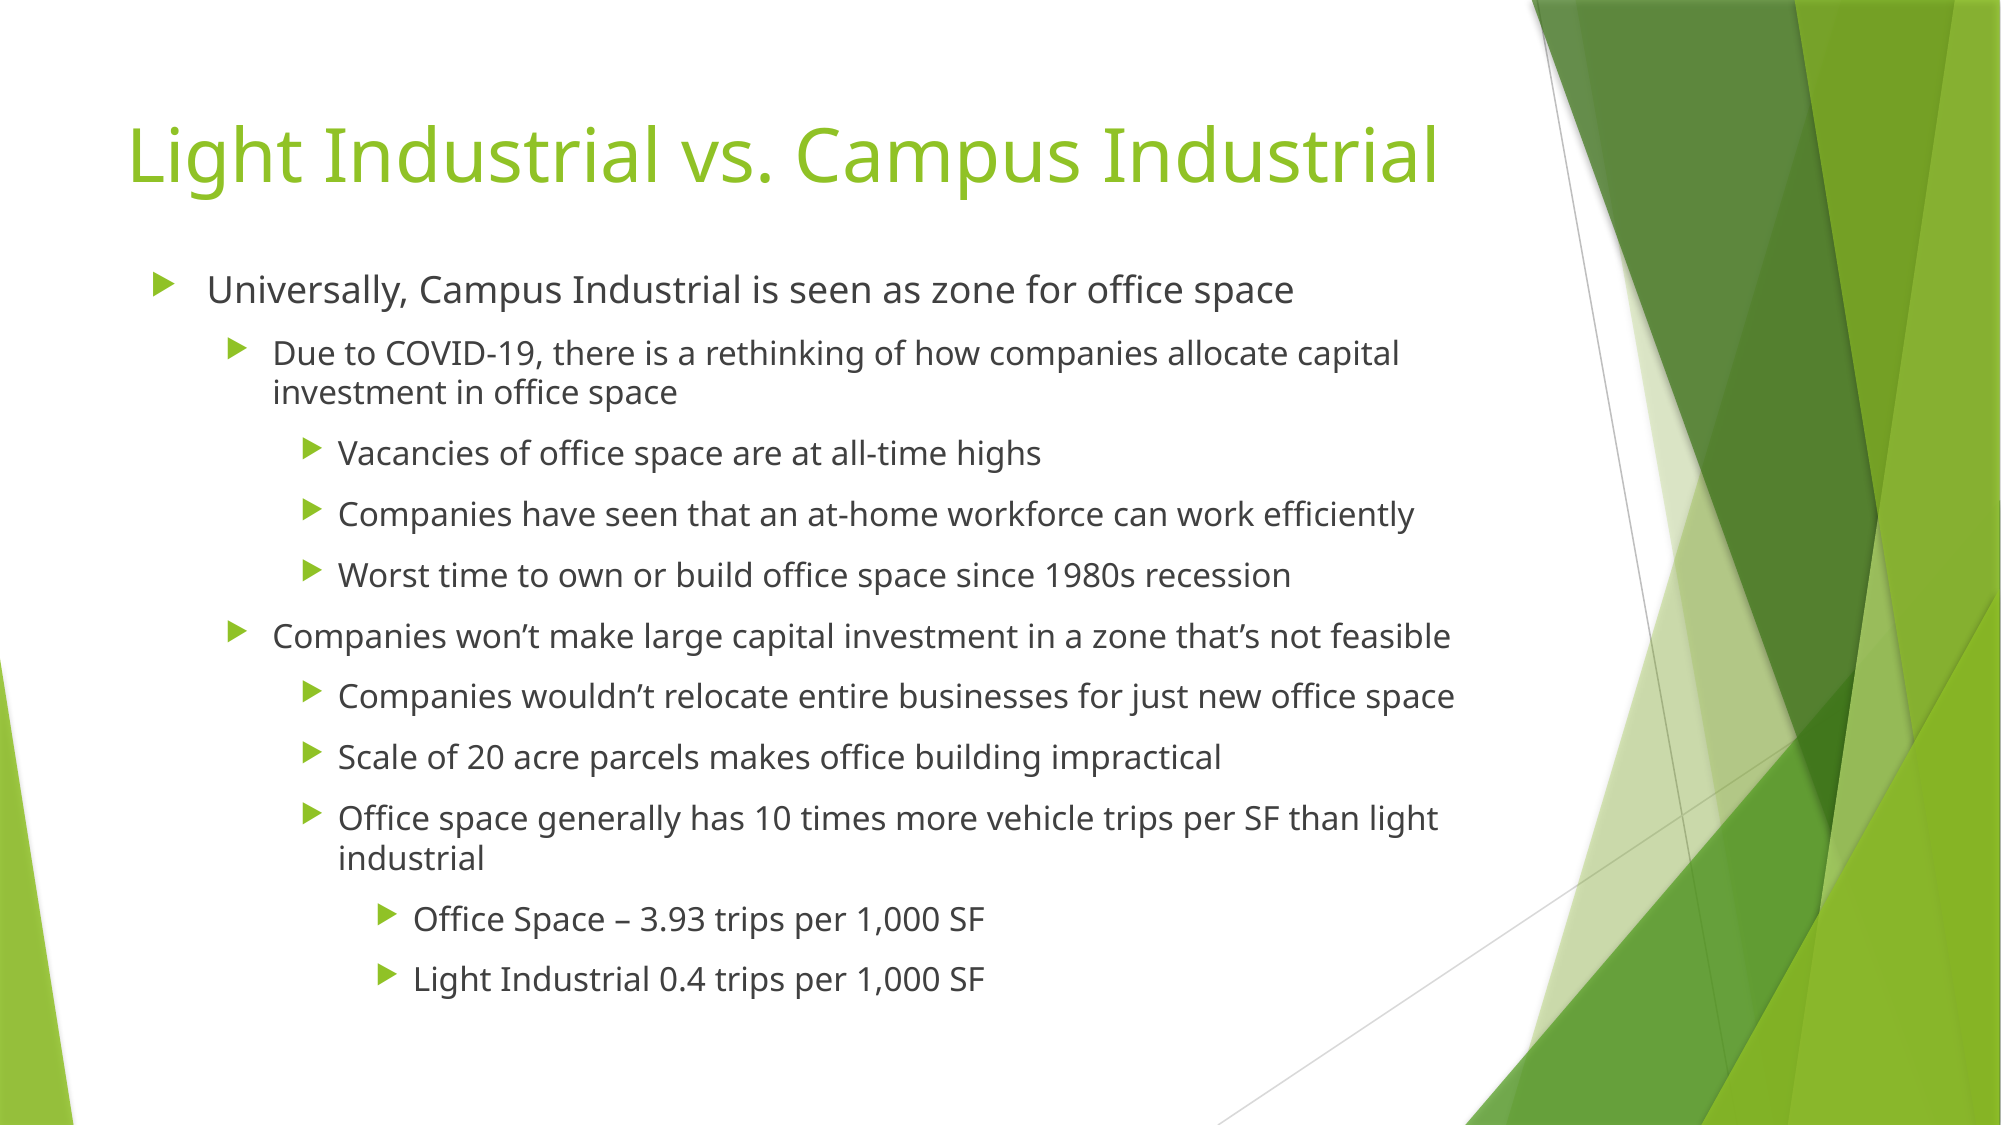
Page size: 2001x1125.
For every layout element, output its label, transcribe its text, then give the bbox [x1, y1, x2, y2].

title Light Industrial vs. Campus Industrial [111, 99, 1522, 317]
list Universally, Campus Industrial is seen as zone for office space Due to COVID-19, there is a rethinking of how companies allocate capital investment in office space Vacancies of office space are at all-time highs Companies have seen that an at-home workforce can work efficiently Worst time to own or build office space since 1980s recession Companies won’t make large capital investment in a zone that’s not feasible Companies wouldn’t relocate entire businesses for just new office space Scale of 20 acre parcels makes office building impractical Office space generally has 10 times more vehicle trips per SF than light industrial Office Space – 3.93 trips per 1,000 SF Light Industrial 0.4 trips per 1,000 SF [135, 258, 1546, 1092]
